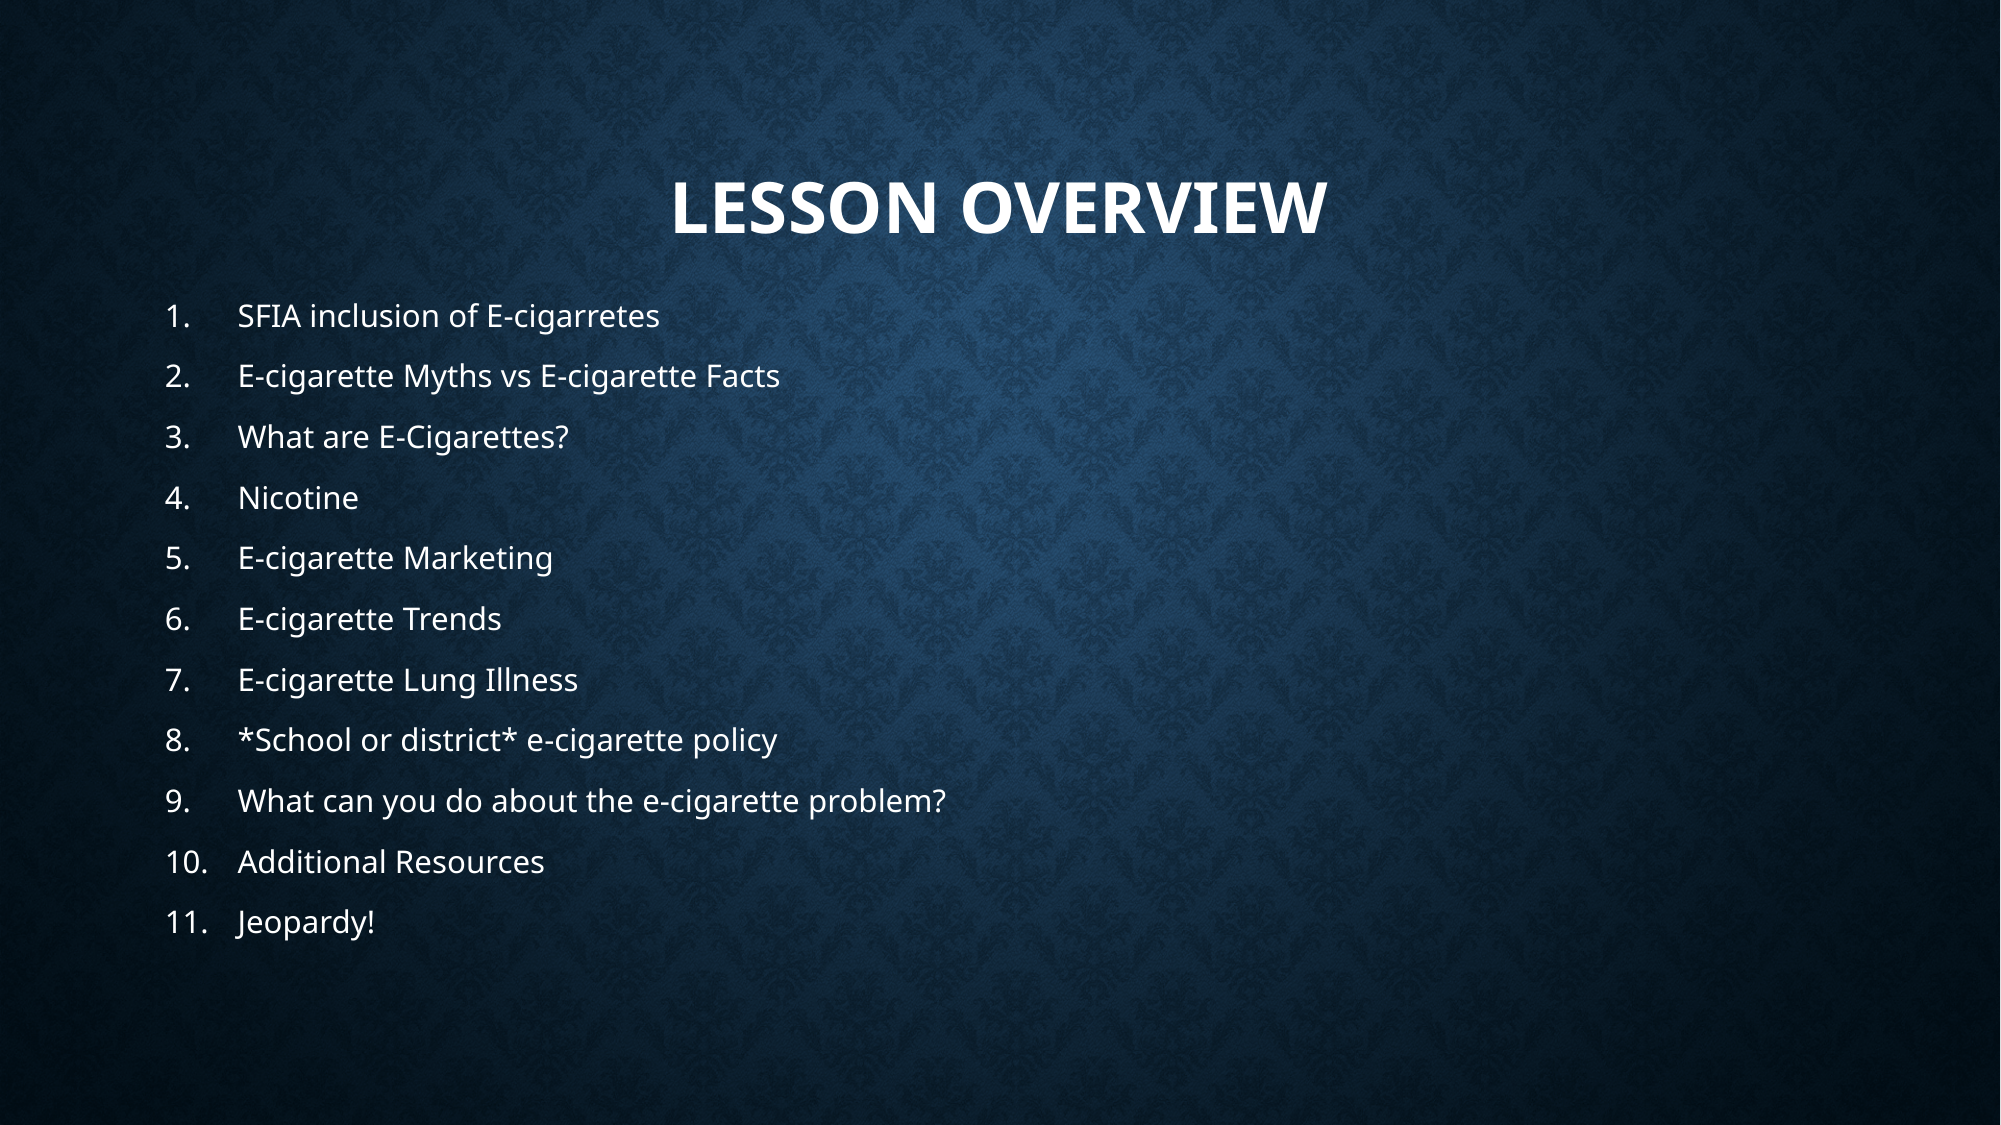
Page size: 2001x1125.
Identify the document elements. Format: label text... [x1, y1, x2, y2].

title Lesson Overview [149, 101, 1849, 280]
list SFIA inclusion of E-cigarretes E-cigarette Myths vs E-cigarette Facts What are E-Cigarettes? Nicotine E-cigarette Marketing E-cigarette Trends E-cigarette Lung Illness *School or district* e-cigarette policy What can you do about the e-cigarette problem? Additional Resources Jeopardy! [149, 280, 1849, 950]
